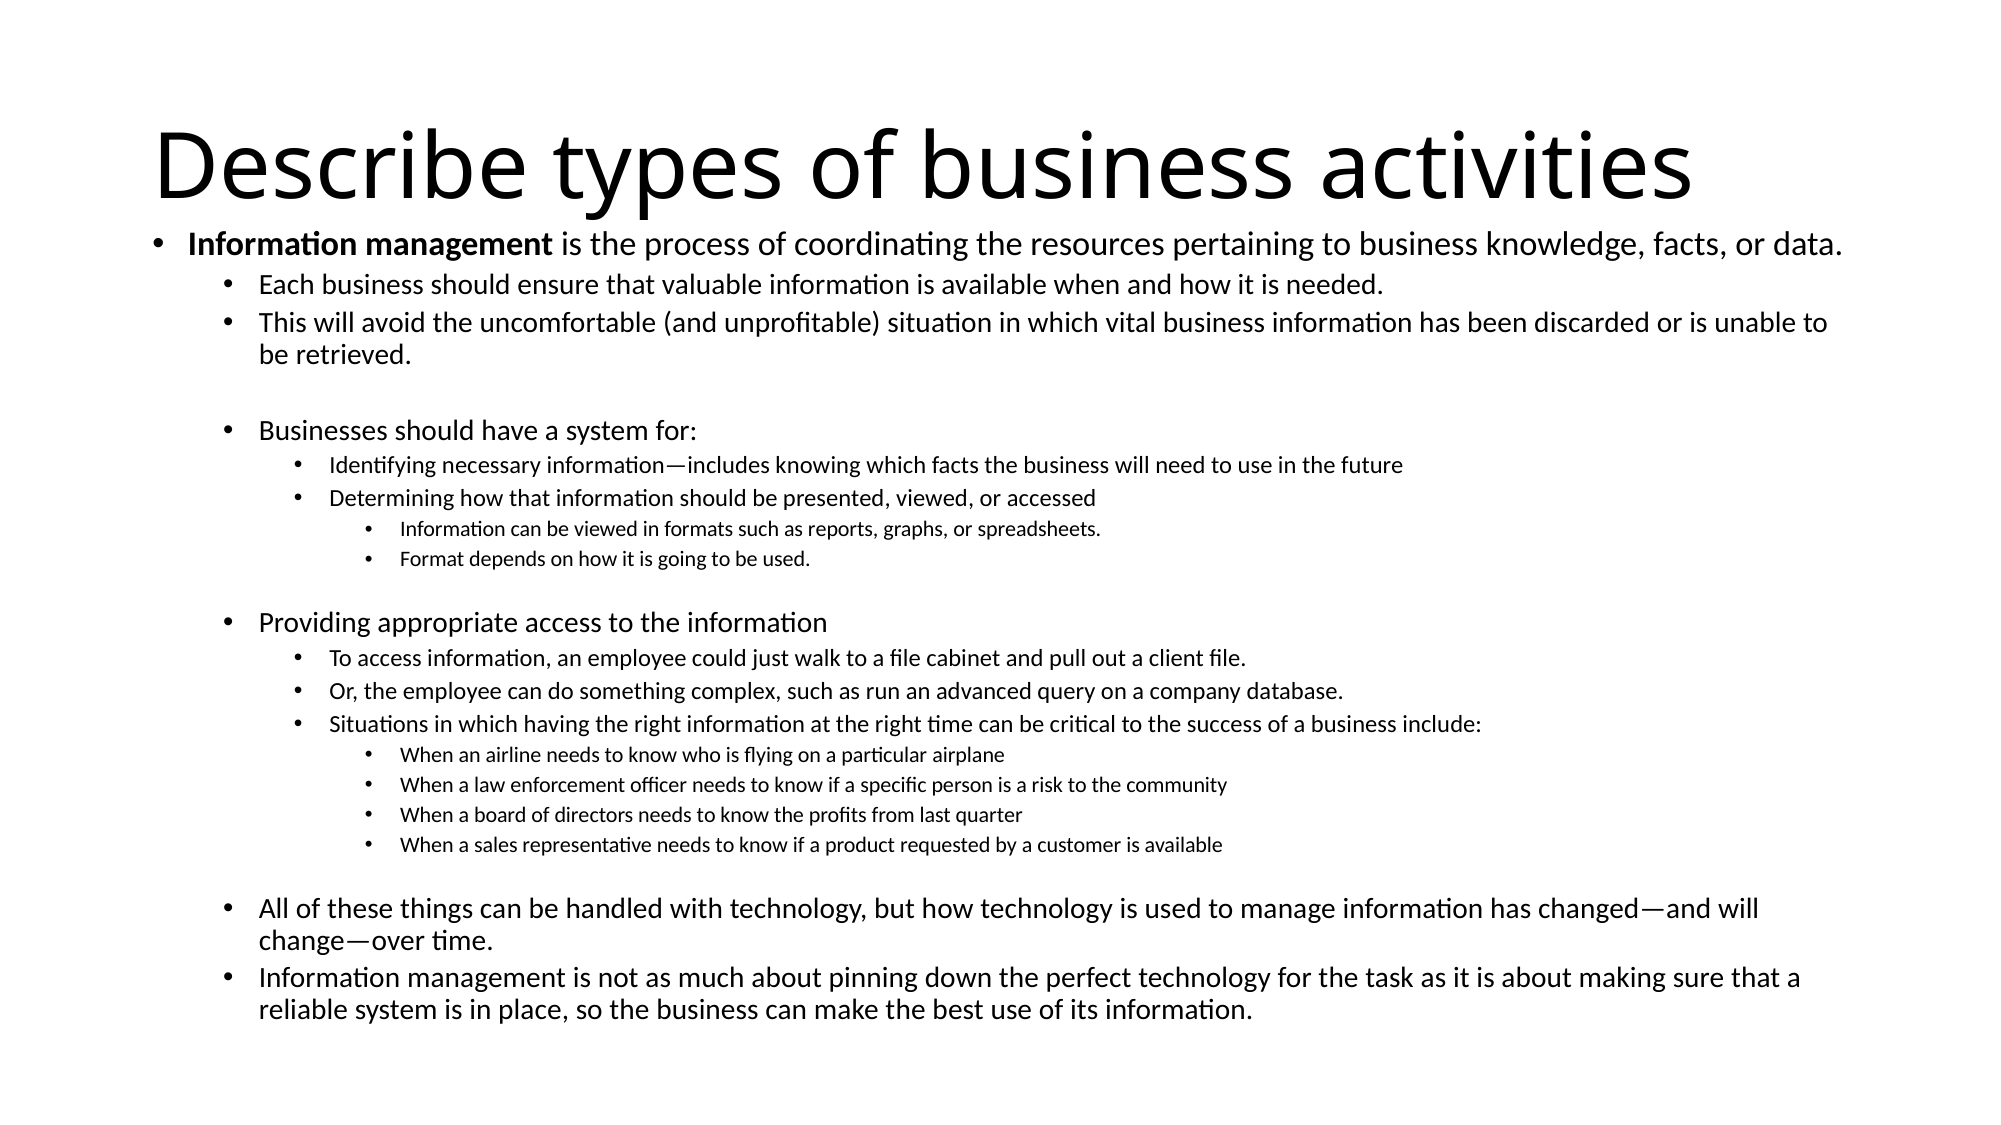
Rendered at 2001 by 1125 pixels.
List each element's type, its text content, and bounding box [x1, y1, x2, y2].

list Information management is the process of coordinating the resources pertaining to business knowledge, facts, or data. Each business should ensure that valuable information is available when and how it is needed. This will avoid the uncomfortable (and unprofitable) situation in which vital business information has been discarded or is unable to be retrieved. Businesses should have a system for: Identifying necessary information—includes knowing which facts the business will need to use in the future Determining how that information should be presented, viewed, or accessed Information can be viewed in formats such as reports, graphs, or spreadsheets. Format depends on how it is going to be used. Providing appropriate access to the information To access information, an employee could just walk to a file cabinet and pull out a client file. Or, the employee can do something complex, such as run an advanced query on a company database. Situations in which having the right information at the right time can be critical to the success of a business include: When an airline needs to know who is flying on a particular airplane When a law enforcement officer needs to know if a specific person is a risk to the community When a board of directors needs to know the profits from last quarter When a sales representative needs to know if a product requested by a customer is available All of these things can be handled with technology, but how technology is used to manage information has changed—and will change—over time. Information management is not as much about pinning down the perfect technology for the task as it is about making sure that a reliable system is in place, so the business can make the best use of its information. [137, 218, 1863, 1072]
title Describe types of business activities [137, 59, 1863, 218]
